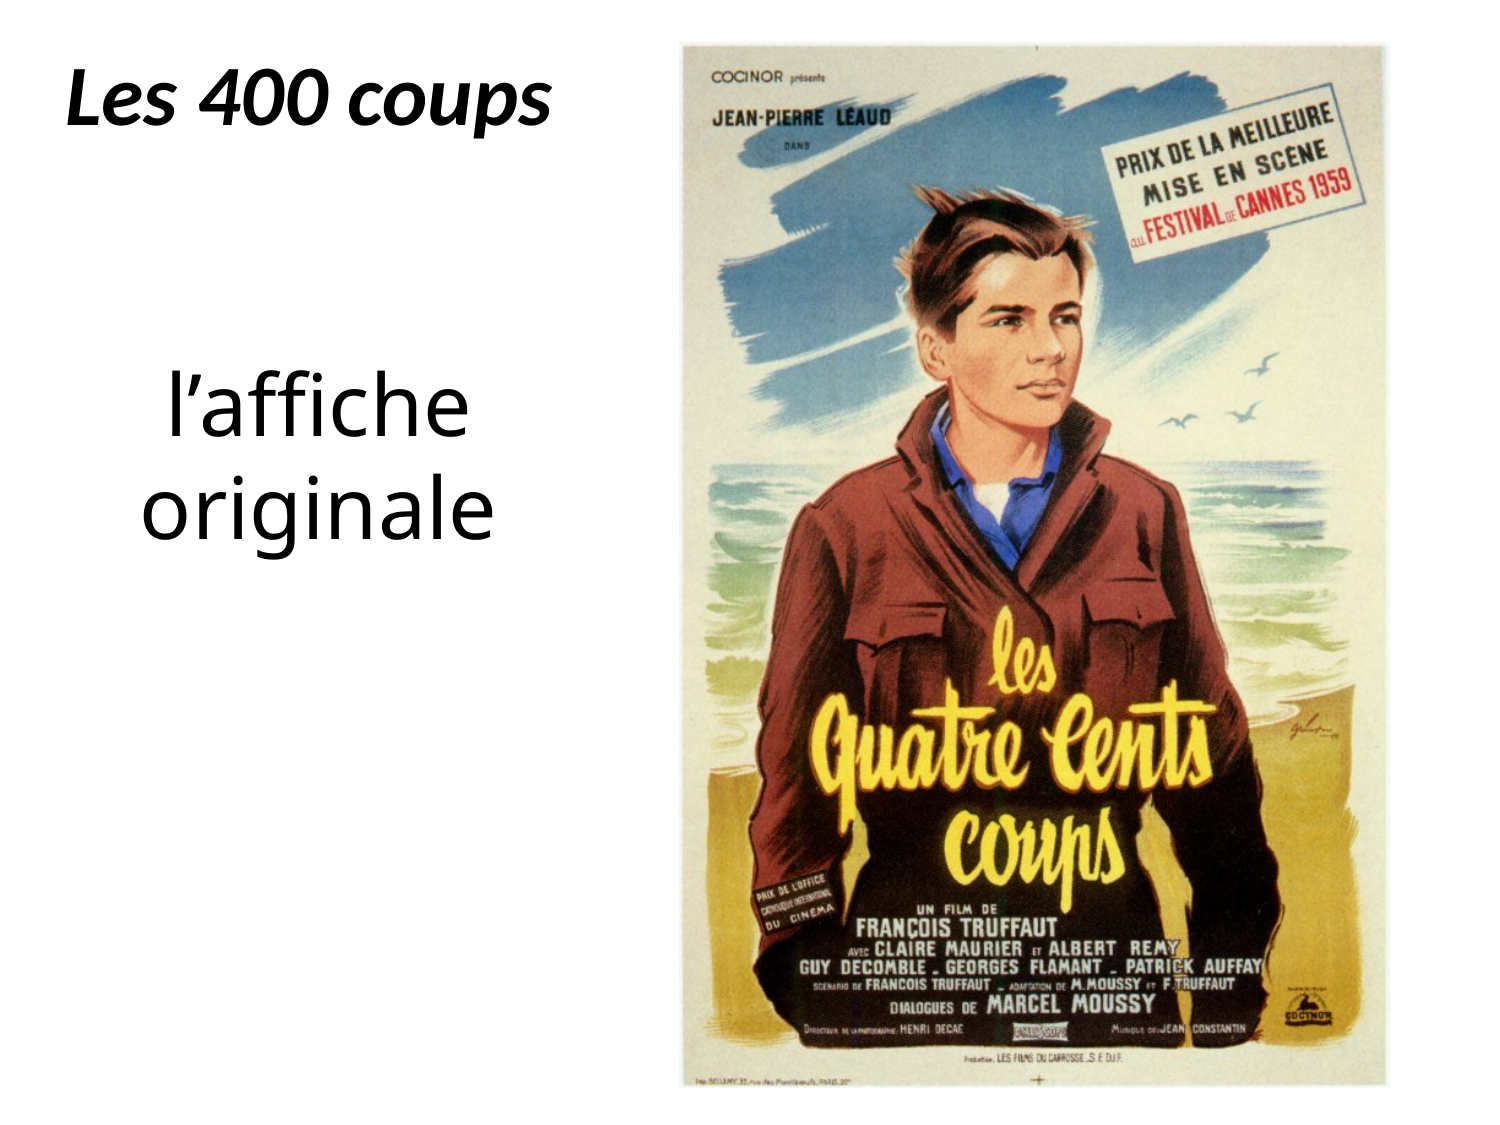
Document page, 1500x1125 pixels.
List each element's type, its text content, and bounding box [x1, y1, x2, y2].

picture [679, 42, 1390, 1088]
title Les 400 coups l’affiche originale [41, 30, 597, 566]
